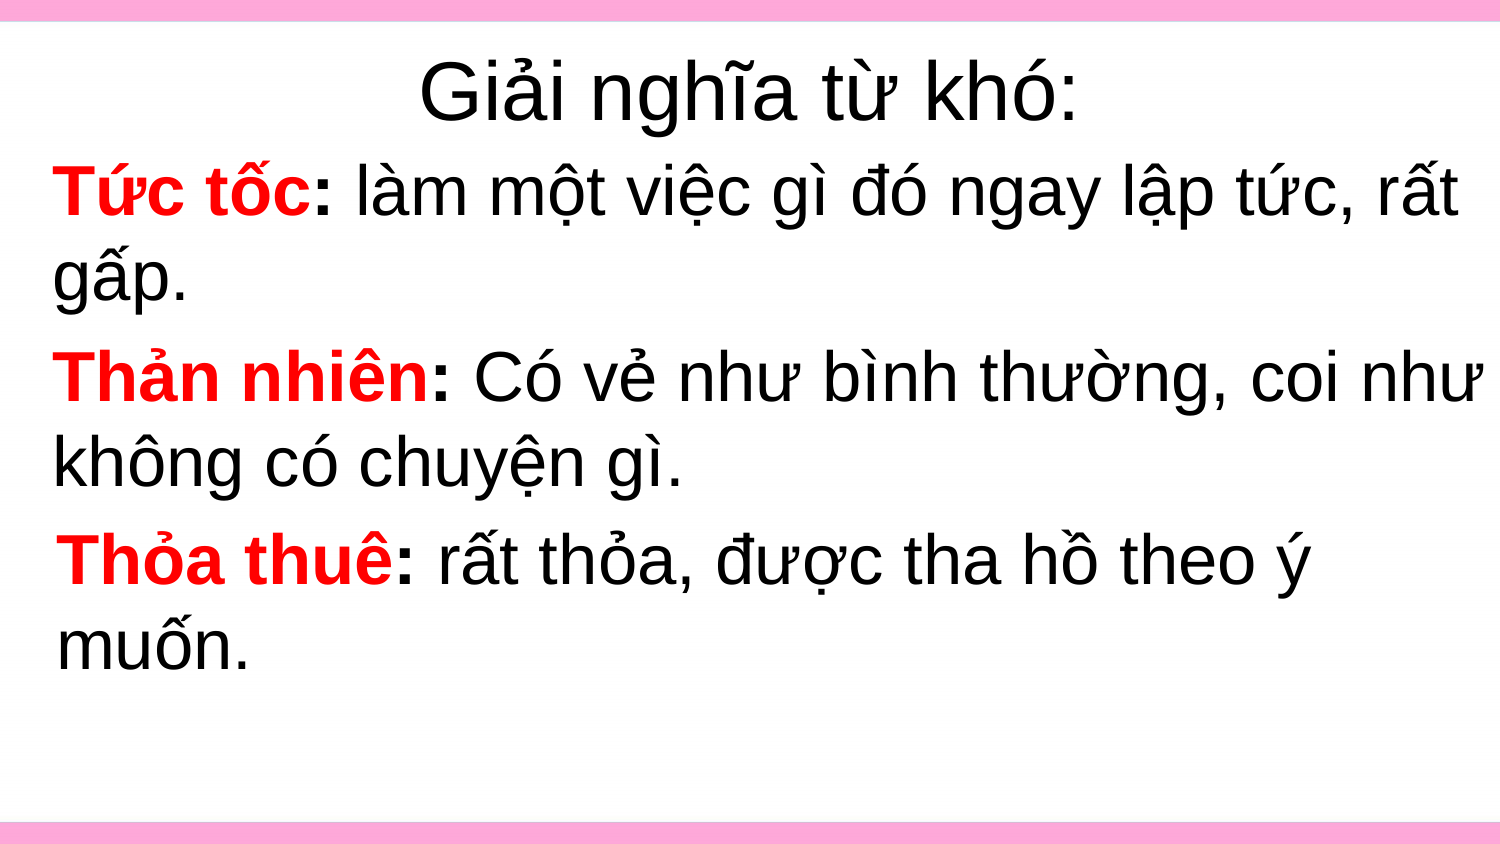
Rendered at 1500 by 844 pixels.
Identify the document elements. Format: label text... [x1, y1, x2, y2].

text_box Thỏa thuê: rất thỏa, được tha hồ theo ý muốn. [40, 528, 1500, 669]
title Giải nghĩa từ khó: [75, 17, 1425, 158]
picture [0, 0, 1500, 844]
text_box Tức tốc: làm một việc gì đó ngay lập tức, rất gấp. [37, 159, 1500, 300]
text_box Thản nhiên: Có vẻ như bình thường, coi như không có chuyện gì. [37, 309, 1500, 522]
